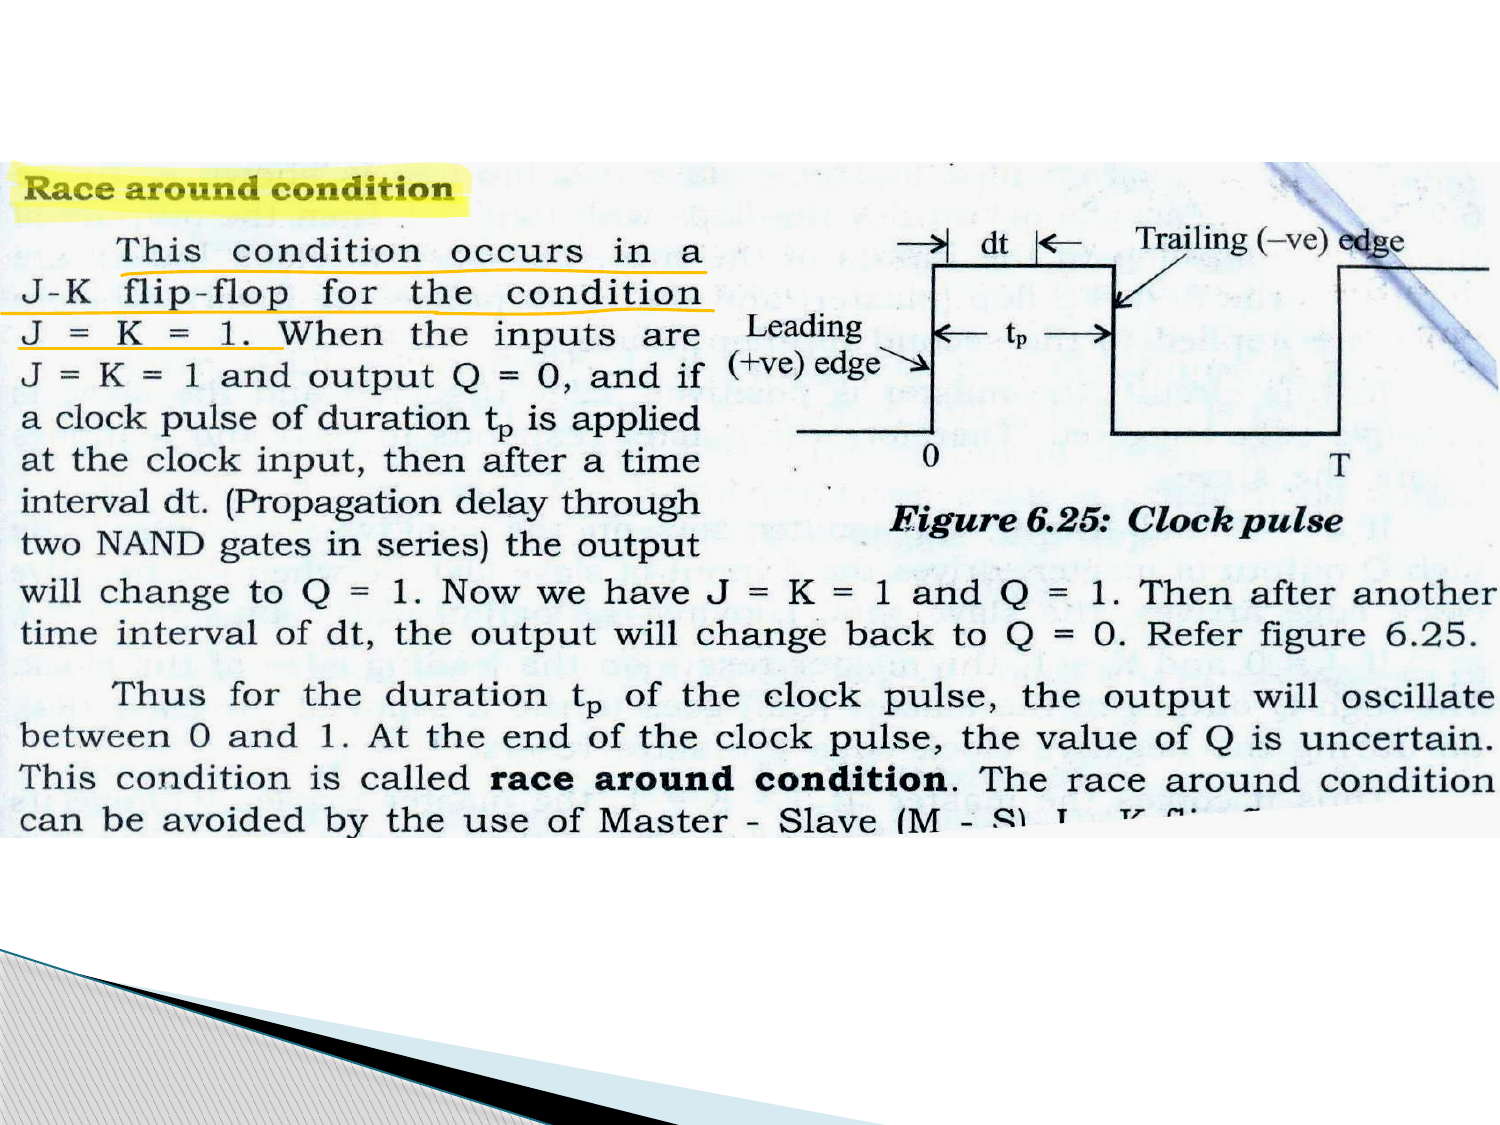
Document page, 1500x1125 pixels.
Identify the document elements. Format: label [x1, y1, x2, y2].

picture [23, 162, 418, 168]
picture [0, 162, 1500, 838]
